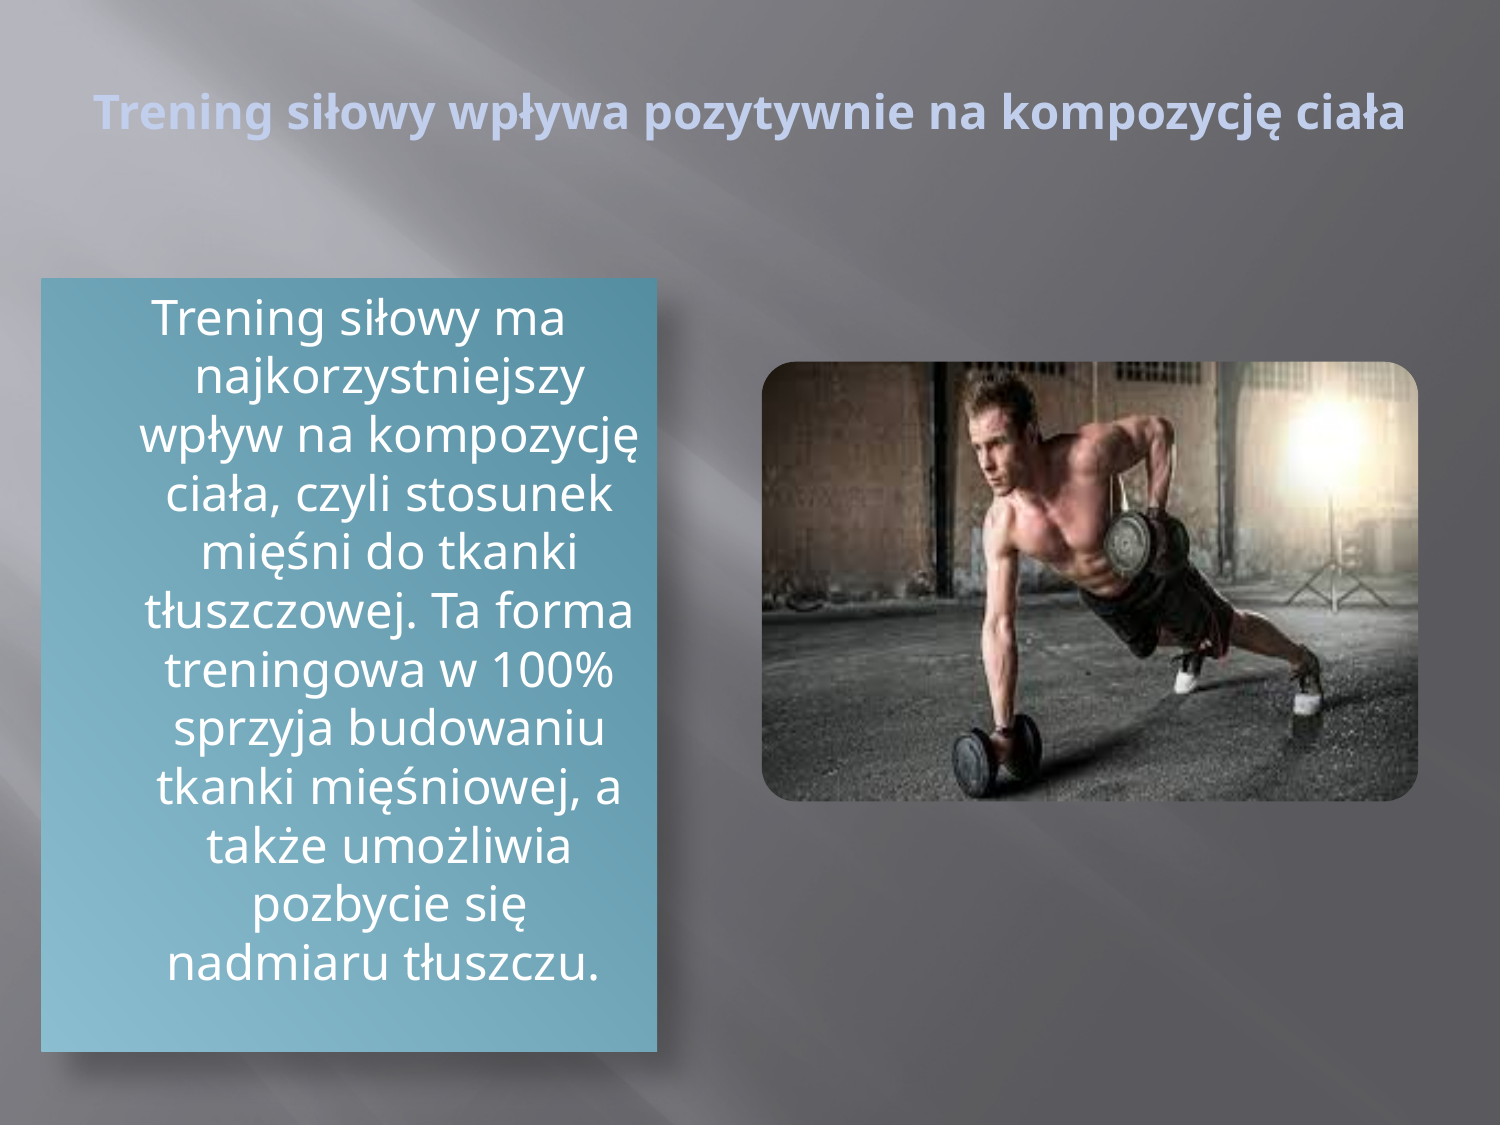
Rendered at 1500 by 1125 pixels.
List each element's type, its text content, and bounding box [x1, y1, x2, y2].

title Trening siłowy wpływa pozytywnie na kompozycję ciała [75, 45, 1425, 233]
list Trening siłowy ma najkorzystniejszy wpływ na kompozycję ciała, czyli stosunek mięśni do tkanki tłuszczowej. Ta forma treningowa w 100% sprzyja budowaniu tkanki mięśniowej, a także umożliwia pozbycie się nadmiaru tłuszczu. [41, 278, 658, 1052]
picture [761, 361, 1419, 802]
